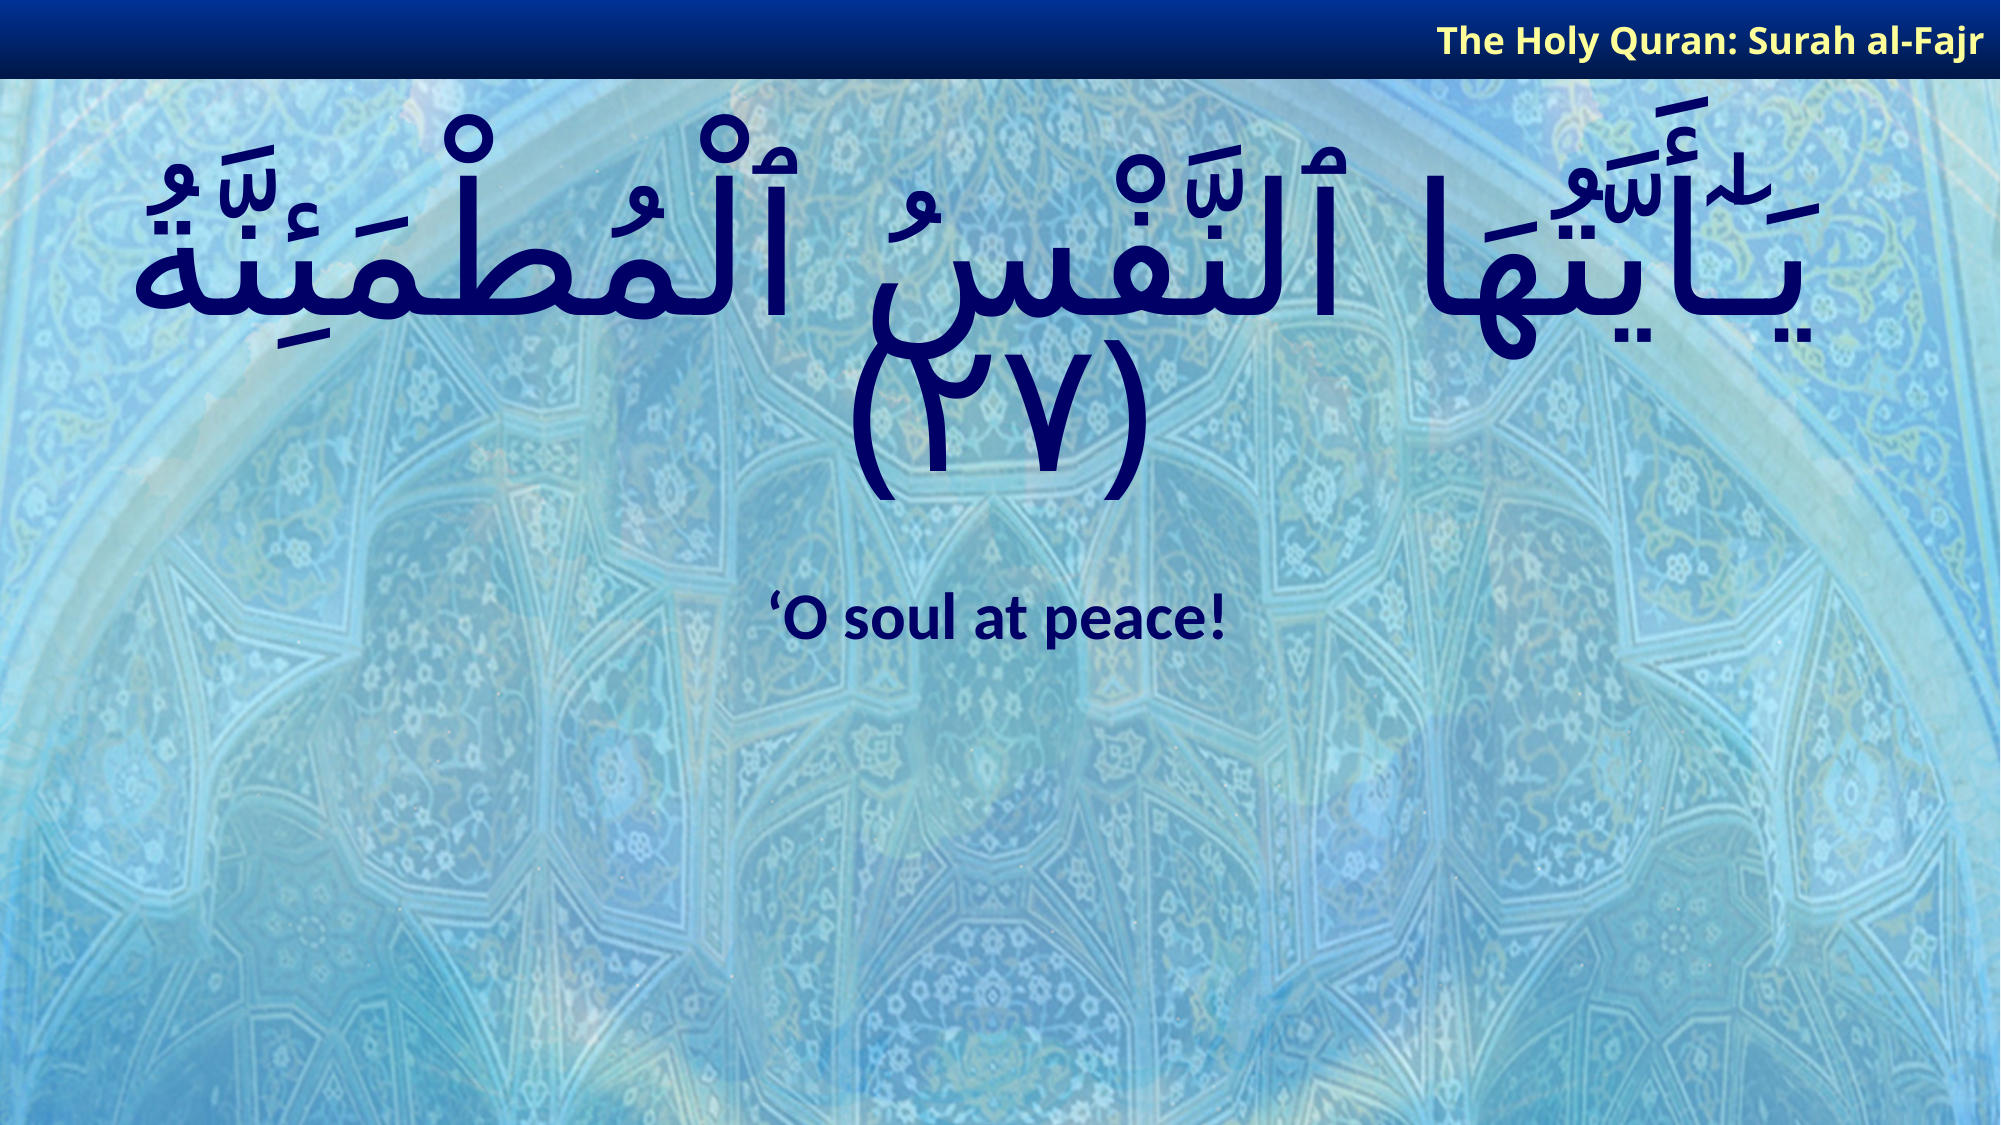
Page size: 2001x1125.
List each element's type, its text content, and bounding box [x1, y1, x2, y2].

text_box The Holy Quran: Surah al-Fajr [0, 0, 2000, 79]
subtitle ‘O soul at peace! [7, 574, 1989, 862]
title يَـٰٓأَيَّتُهَا ٱلنَّفْسُ ٱلْمُطْمَئِنَّةُ ﴿٢٧﴾ [0, 231, 2000, 473]
picture [0, 0, 2001, 1125]
